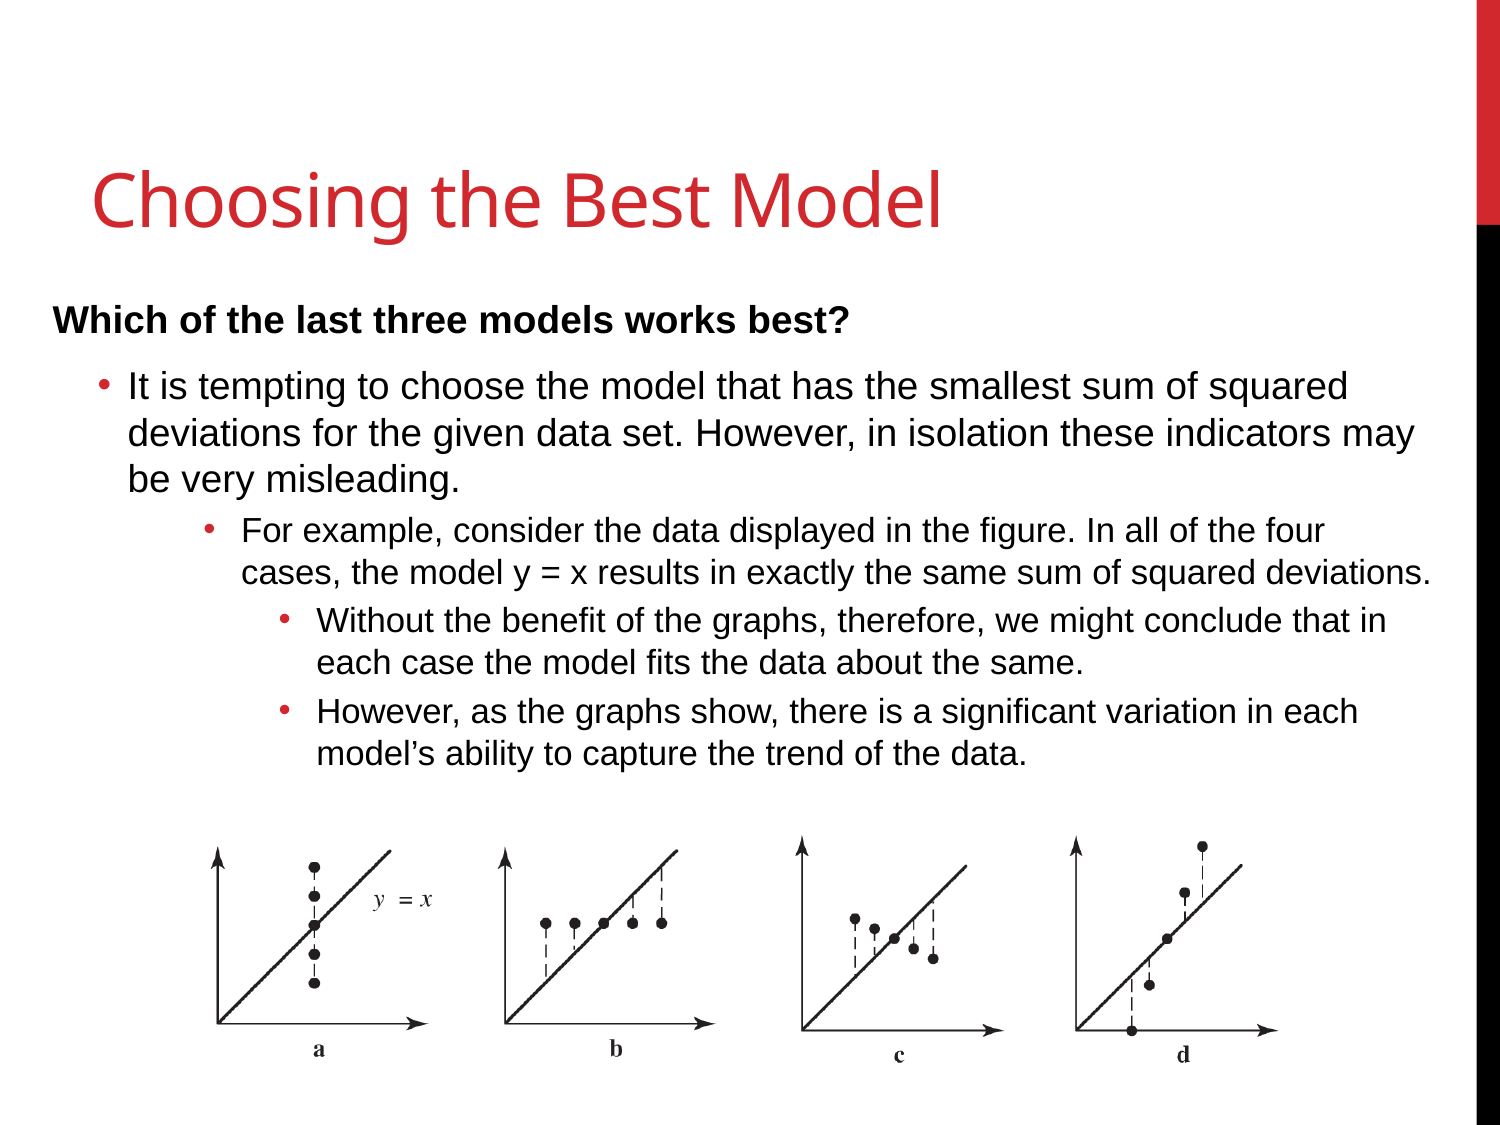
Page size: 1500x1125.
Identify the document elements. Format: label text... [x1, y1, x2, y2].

picture [199, 834, 730, 1066]
picture [784, 822, 1288, 1070]
list Which of the last three models works best? It is tempting to choose the model that has the smallest sum of squared deviations for the given data set. However, in isolation these indicators may be very misleading. For example, consider the data displayed in the figure. In all of the four cases, the model y = x results in exactly the same sum of squared deviations. Without the beneﬁt of the graphs, therefore, we might conclude that in each case the model ﬁts the data about the same. However, as the graphs show, there is a signiﬁcant variation in each model’s ability to capture the trend of the data. [37, 287, 1450, 813]
title Choosing the Best Model [75, 25, 1275, 250]
